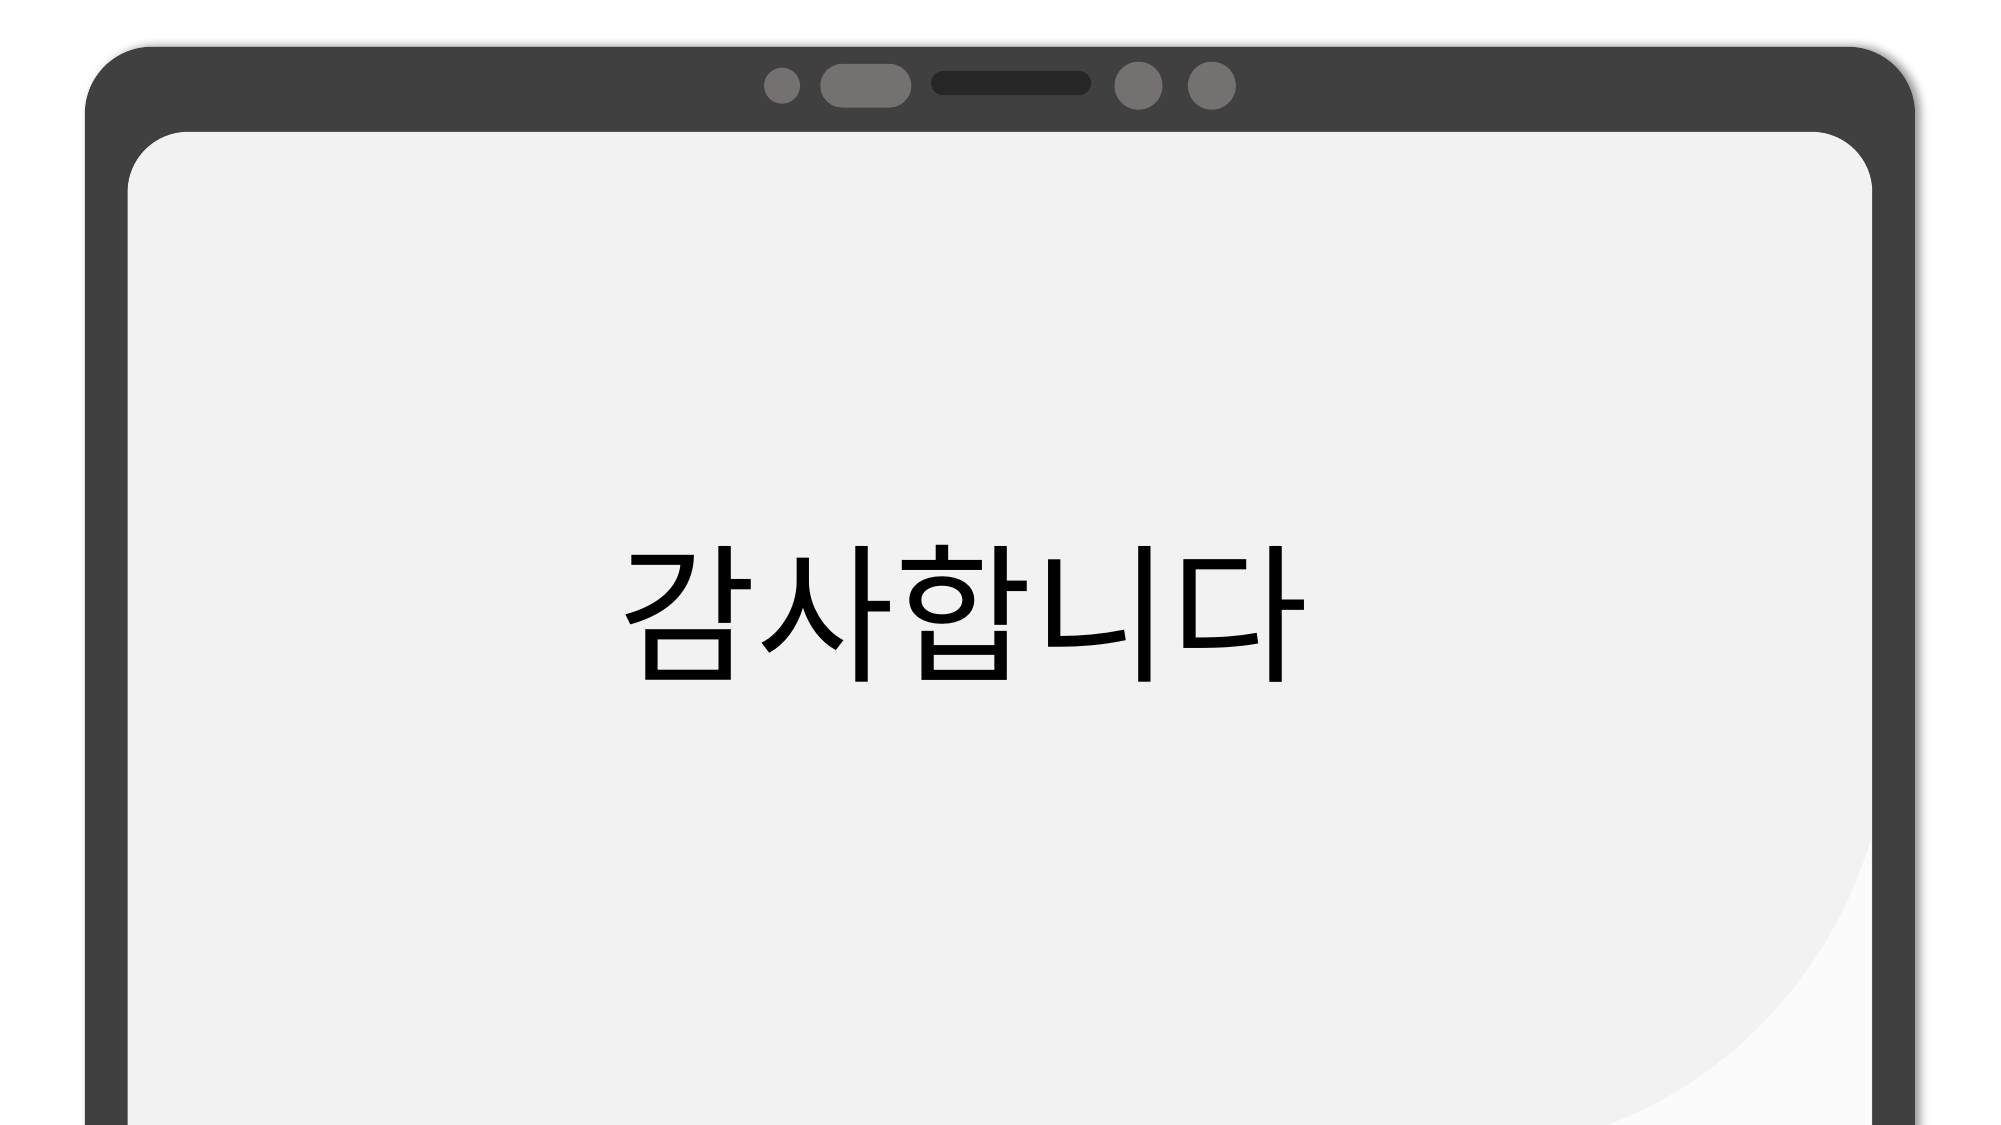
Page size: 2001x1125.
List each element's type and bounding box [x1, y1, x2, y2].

text_box [84, 46, 1915, 1125]
